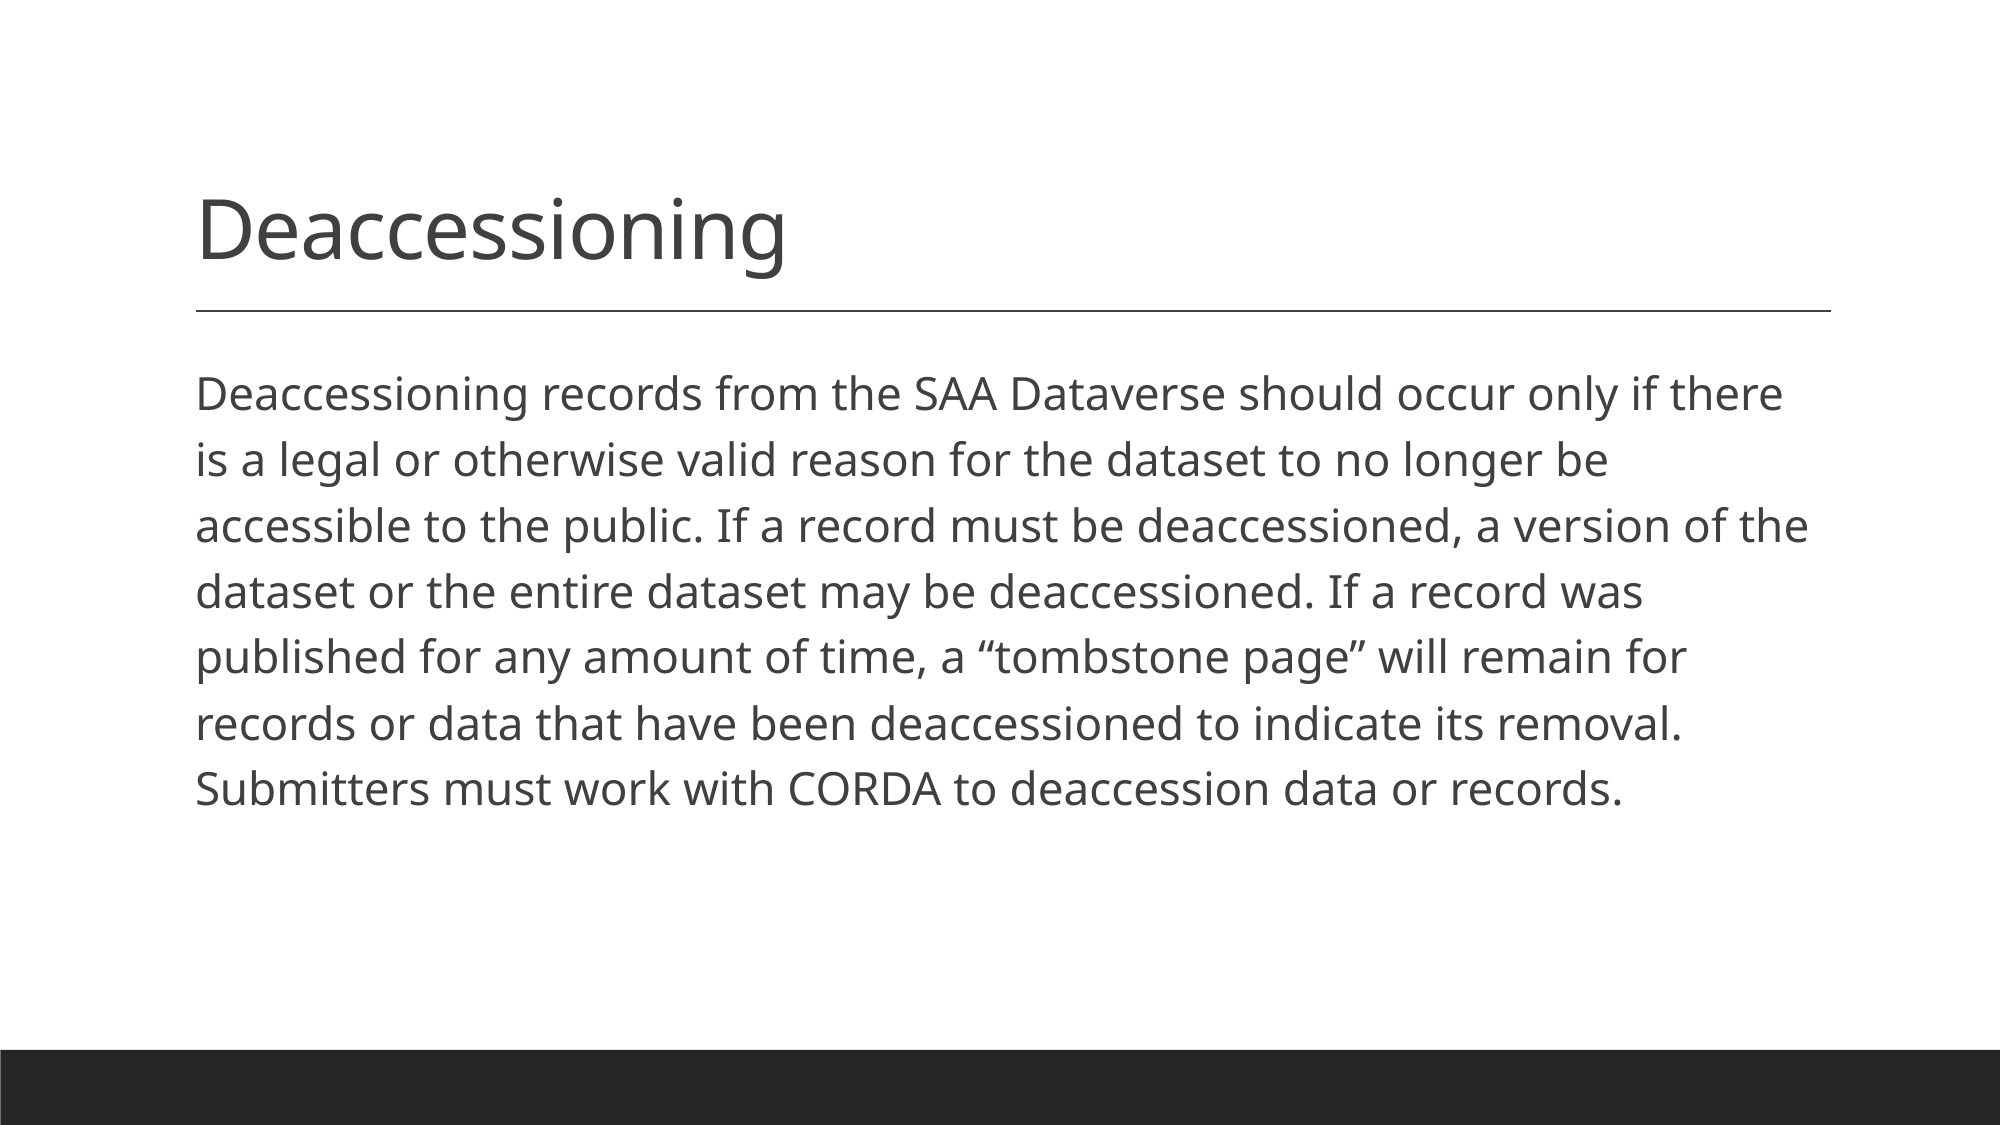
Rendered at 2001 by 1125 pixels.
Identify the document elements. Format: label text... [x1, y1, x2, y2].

list Deaccessioning records from the SAA Dataverse should occur only if there is a legal or otherwise valid reason for the dataset to no longer be accessible to the public. If a record must be deaccessioned, a version of the dataset or the entire dataset may be deaccessioned. If a record was published for any amount of time, a “tombstone page” will remain for records or data that have been deaccessioned to indicate its removal. Submitters must work with CORDA to deaccession data or records. [180, 345, 1830, 963]
title Deaccessioning [180, 47, 1830, 285]
